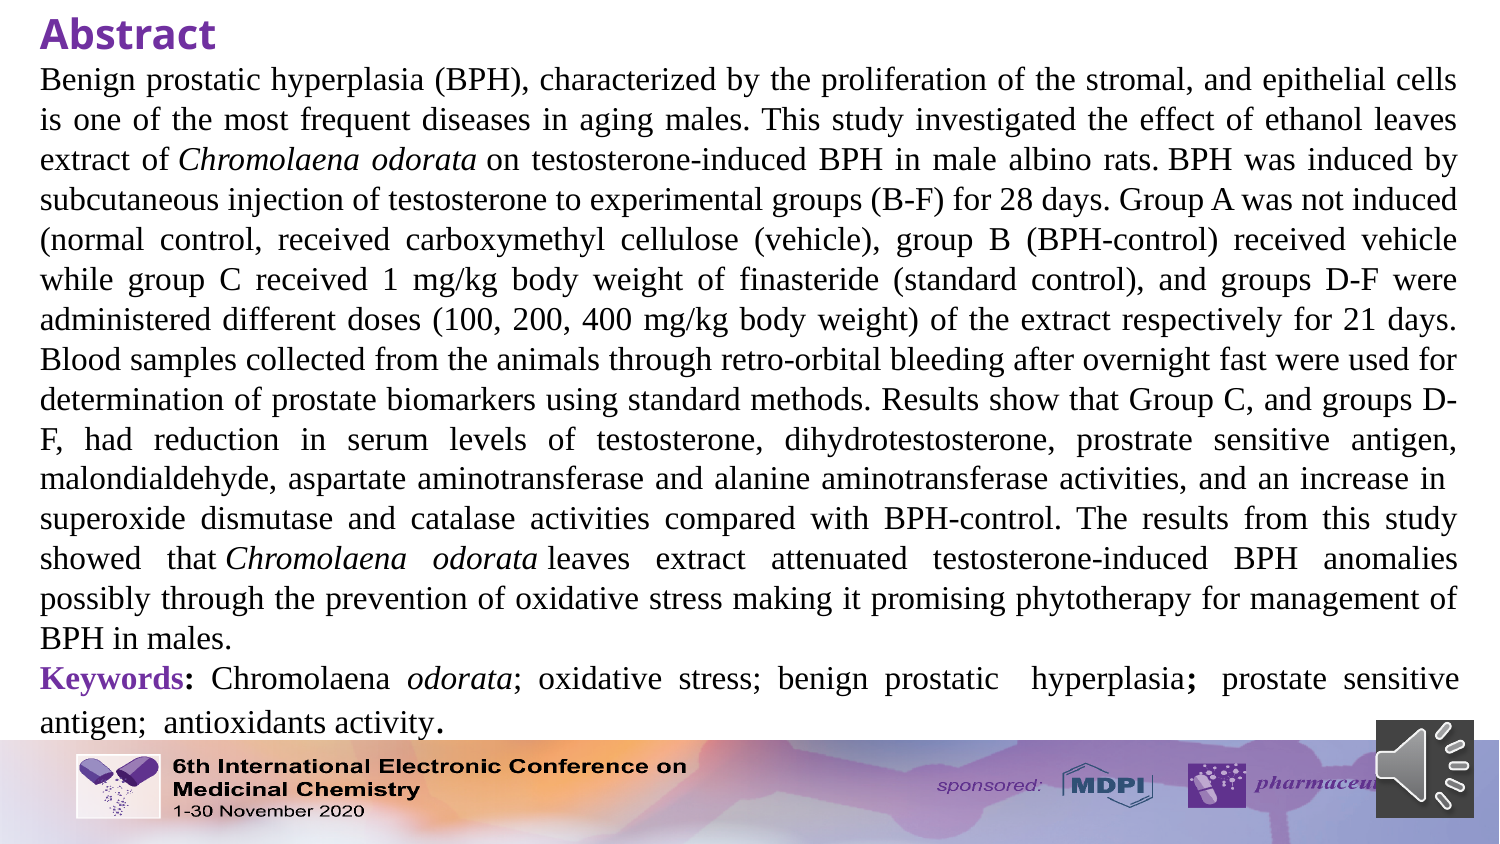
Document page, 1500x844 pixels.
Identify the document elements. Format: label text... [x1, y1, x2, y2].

picture [0, 718, 1499, 844]
text_box Abstract Benign prostatic hyperplasia (BPH), characterized by the proliferation of the stromal, and epithelial cells is one of the most frequent diseases in aging males. This study investigated the effect of ethanol leaves extract of Chromolaena odorata on testosterone-induced BPH in male albino rats. BPH was induced by subcutaneous injection of testosterone to experimental groups (B-F) for 28 days. Group A was not induced (normal control, received carboxymethyl cellulose (vehicle), group B (BPH-control) received vehicle while group C received 1 mg/kg body weight of finasteride (standard control), and groups D-F were administered different doses (100, 200, 400 mg/kg body weight) of the extract respectively for 21 days. Blood samples collected from the animals through retro-orbital bleeding after overnight fast were used for determination of prostate biomarkers using standard methods. Results show that Group C, and groups D-F, had reduction in serum levels of testosterone, dihydrotestosterone, prostrate sensitive antigen, malondialdehyde, aspartate aminotransferase and alanine aminotransferase activities, and an increase in superoxide dismutase and catalase activities compared with BPH-control. The results from this study showed that Chromolaena odorata leaves extract attenuated testosterone-induced BPH anomalies possibly through the prevention of oxidative stress making it promising phytotherapy for management of BPH in males. Keywords: Chromolaena odorata; oxidative stress; benign prostatic hyperplasia; prostate sensitive antigen; antioxidants activity. [24, 0, 1475, 740]
